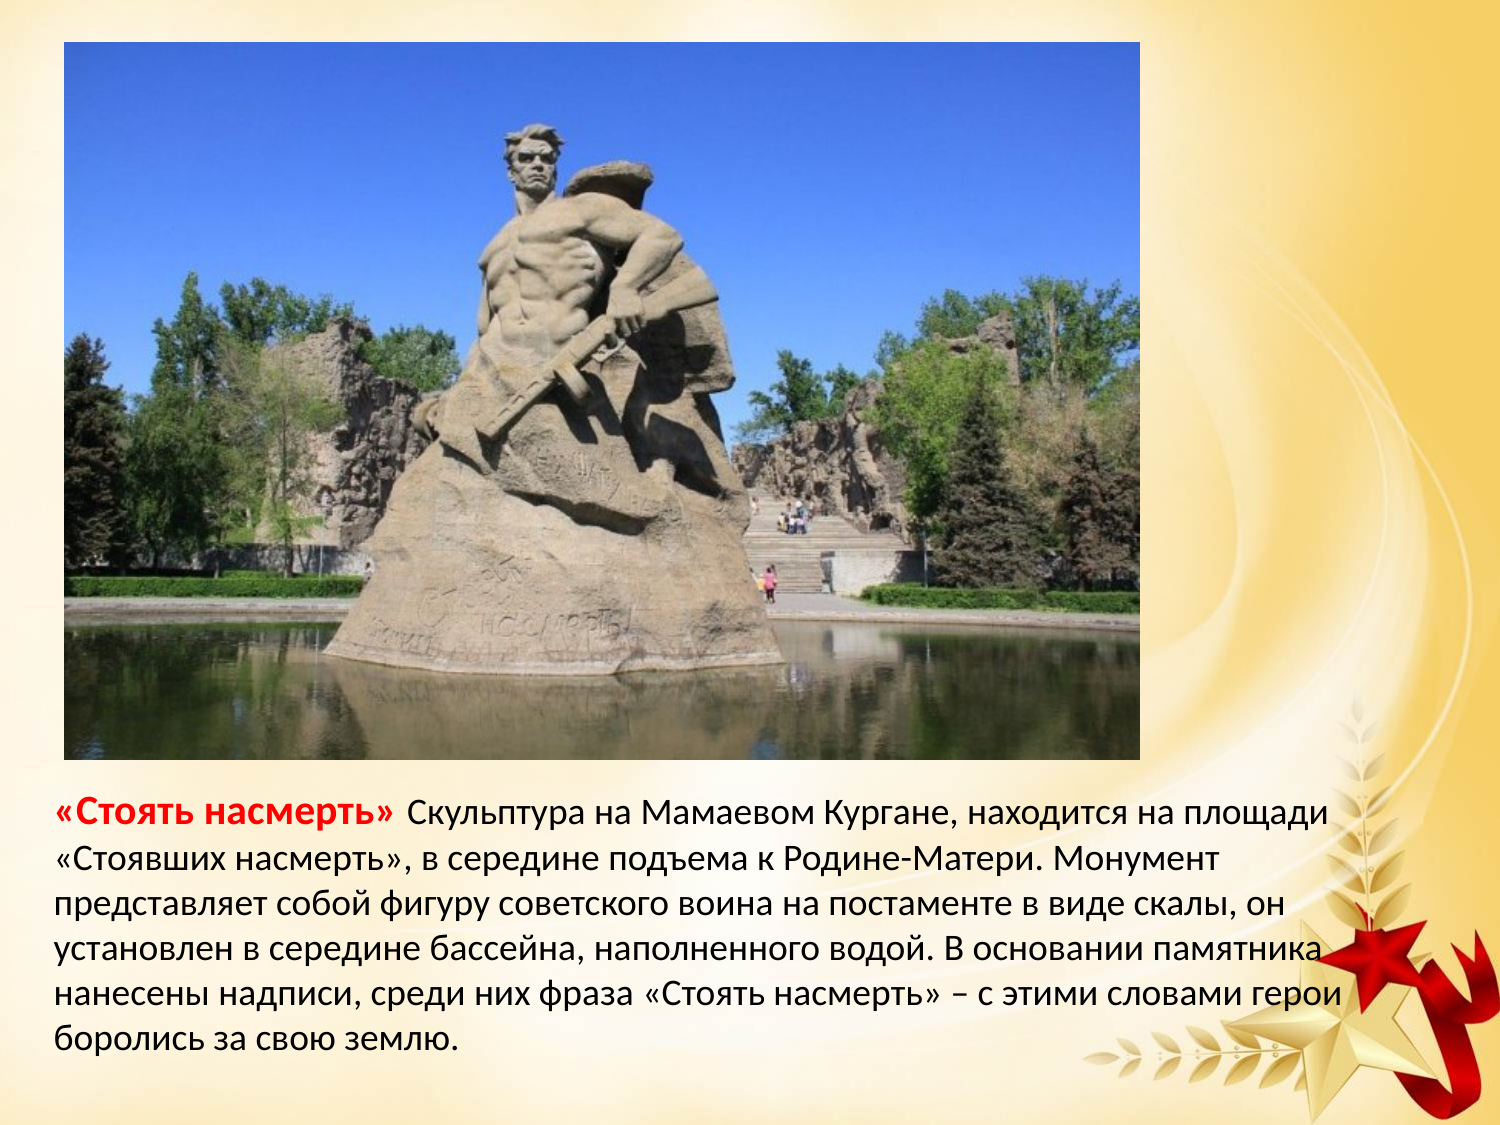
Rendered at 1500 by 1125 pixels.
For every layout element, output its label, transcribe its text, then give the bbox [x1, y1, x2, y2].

picture [0, 0, 1500, 1125]
text_box «Стоять насмерть» Скульптура на Мамаевом Кургане, находится на площади «Стоявших насмерть», в середине подъема к Родине-Матери. Монумент представляет собой фигуру советского воина на постаменте в виде скалы, он установлен в середине бассейна, наполненного водой. В основании памятника нанесены надписи, среди них фраза «Стоять насмерть» – с этими словами герои боролись за свою землю. [39, 775, 1362, 1065]
